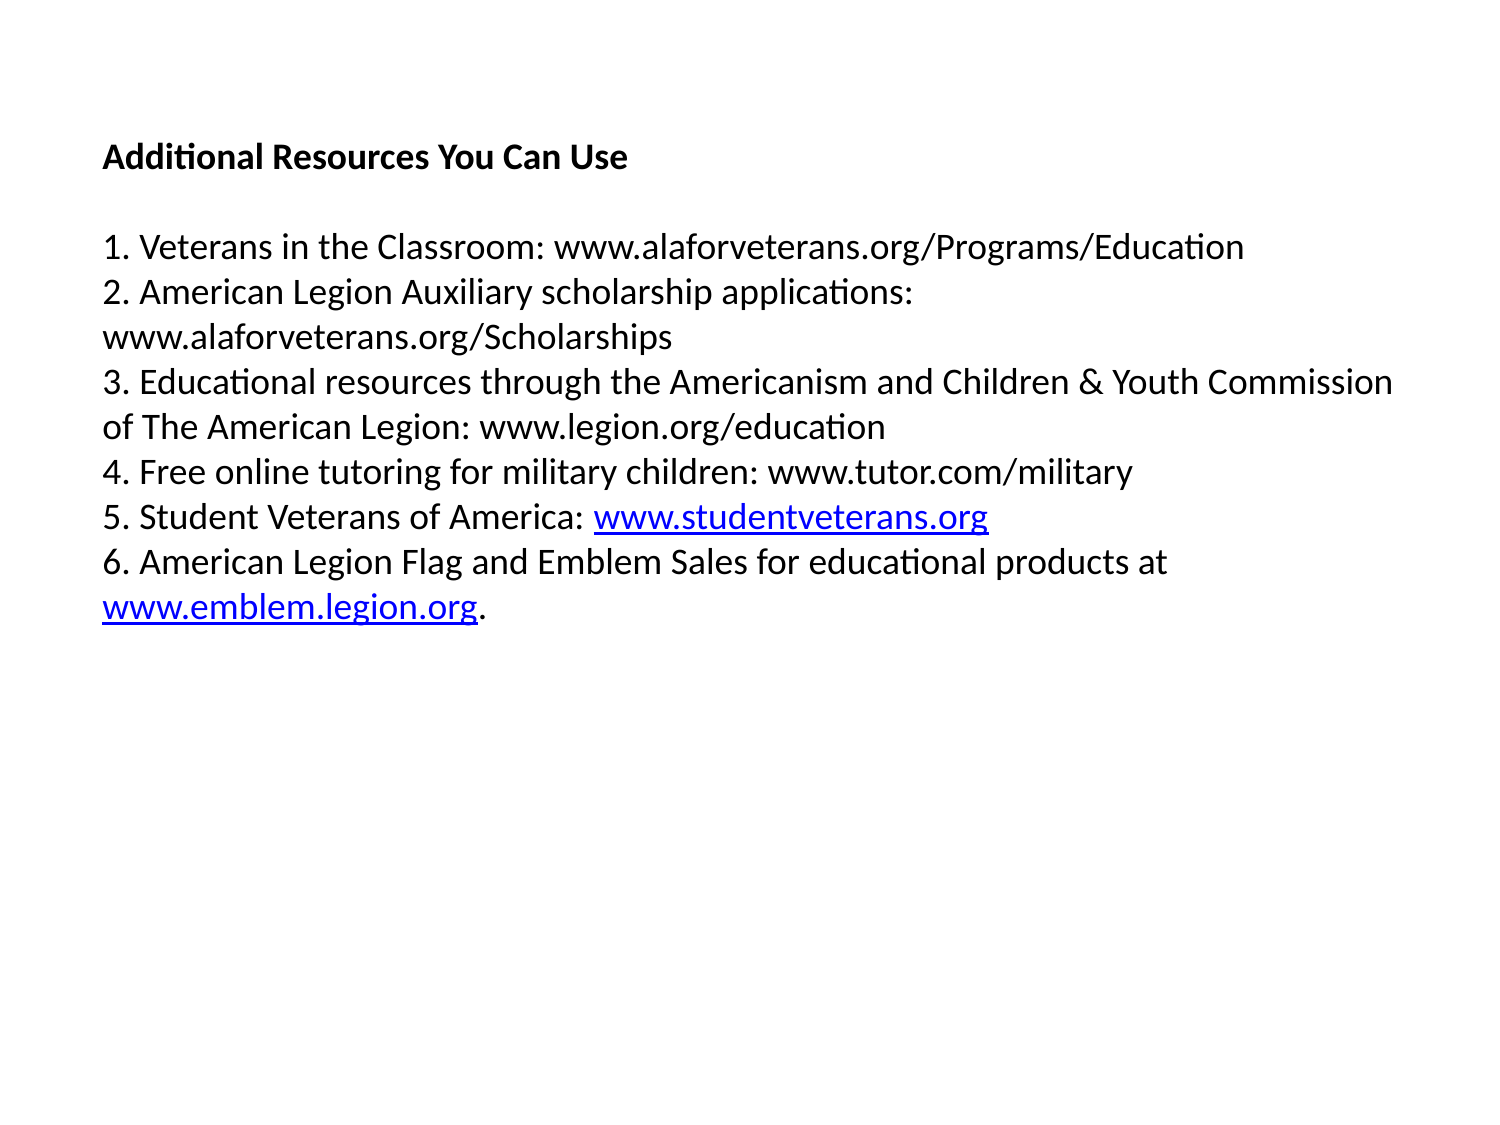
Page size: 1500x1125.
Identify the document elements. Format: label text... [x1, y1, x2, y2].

text_box Additional Resources You Can Use 1. Veterans in the Classroom: www.alaforveterans.org/Programs/Education 2. American Legion Auxiliary scholarship applications: www.alaforveterans.org/Scholarships 3. Educational resources through the Americanism and Children & Youth Commission of The American Legion: www.legion.org/education 4. Free online tutoring for military children: www.tutor.com/military 5. Student Veterans of America: www.studentveterans.org 6. American Legion Flag and Emblem Sales for educational products at www.emblem.legion.org. [87, 124, 1438, 635]
